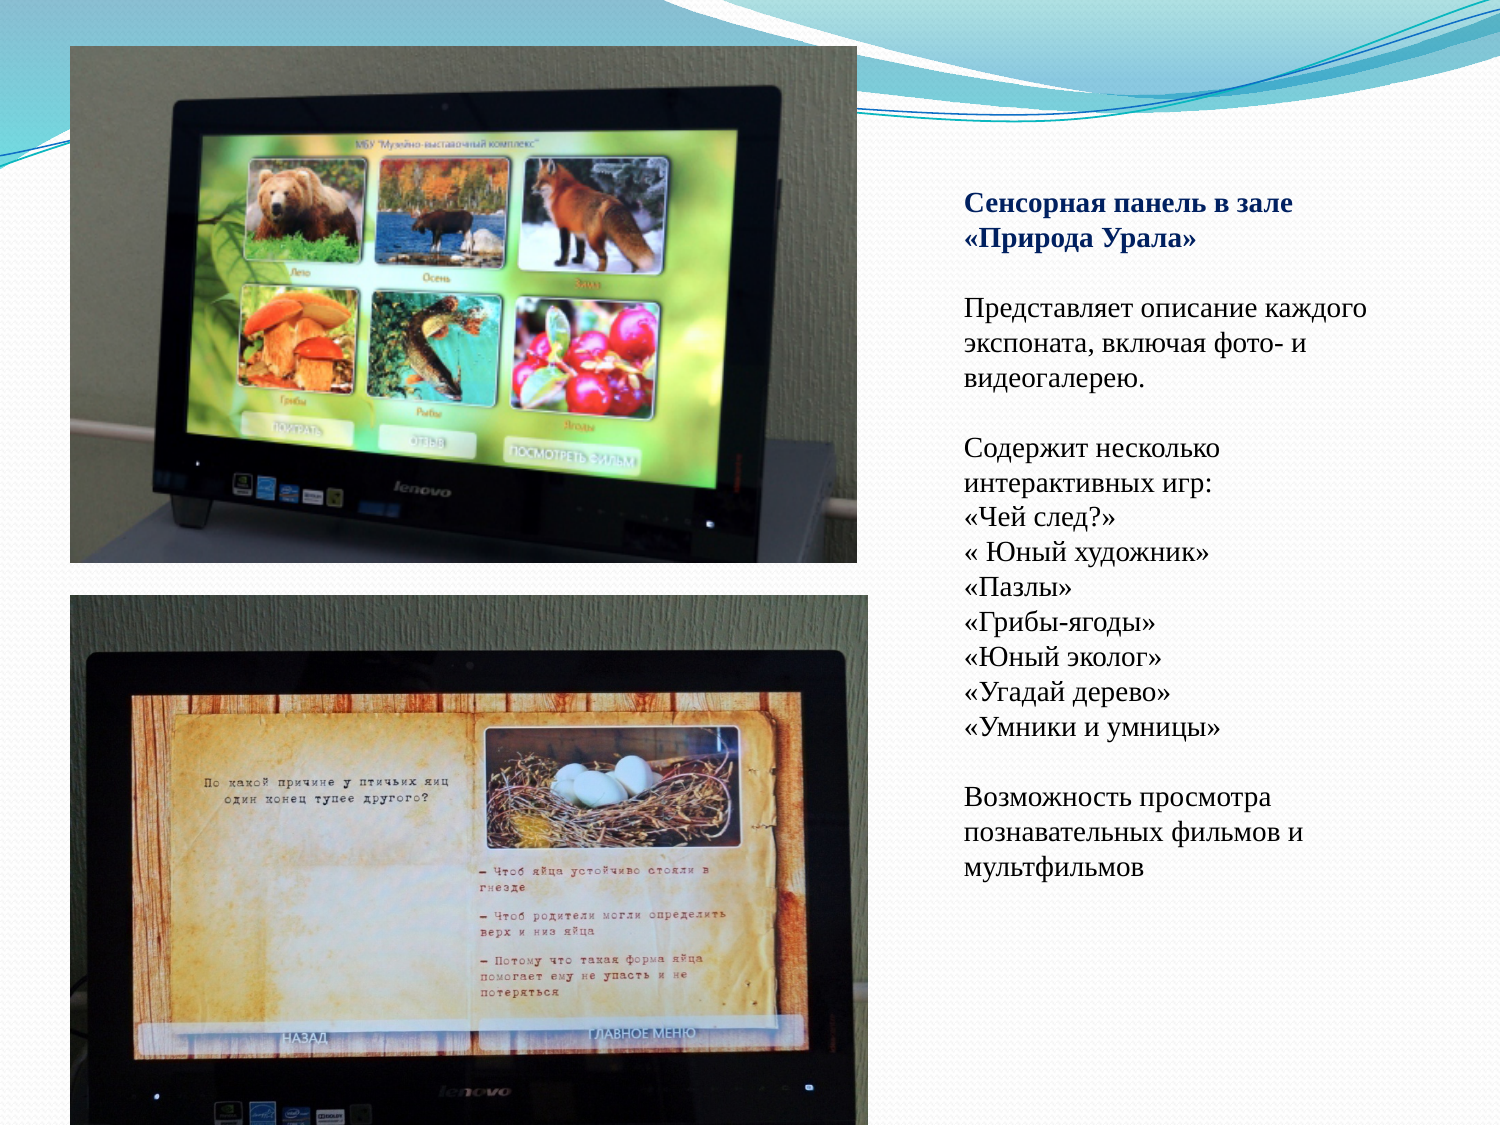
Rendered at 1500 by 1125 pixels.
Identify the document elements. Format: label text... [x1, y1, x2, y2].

text_box Сенсорная панель в зале «Природа Урала» Представляет описание каждого экспоната, включая фото- и видеогалерею. Содержит несколько интерактивных игр: «Чей след?» « Юный художник» «Пазлы» «Грибы-ягоды» «Юный эколог» «Угадай дерево» «Умники и умницы» Возможность просмотра познавательных фильмов и мультфильмов [949, 175, 1407, 935]
picture [70, 595, 868, 1125]
picture [70, 46, 857, 563]
